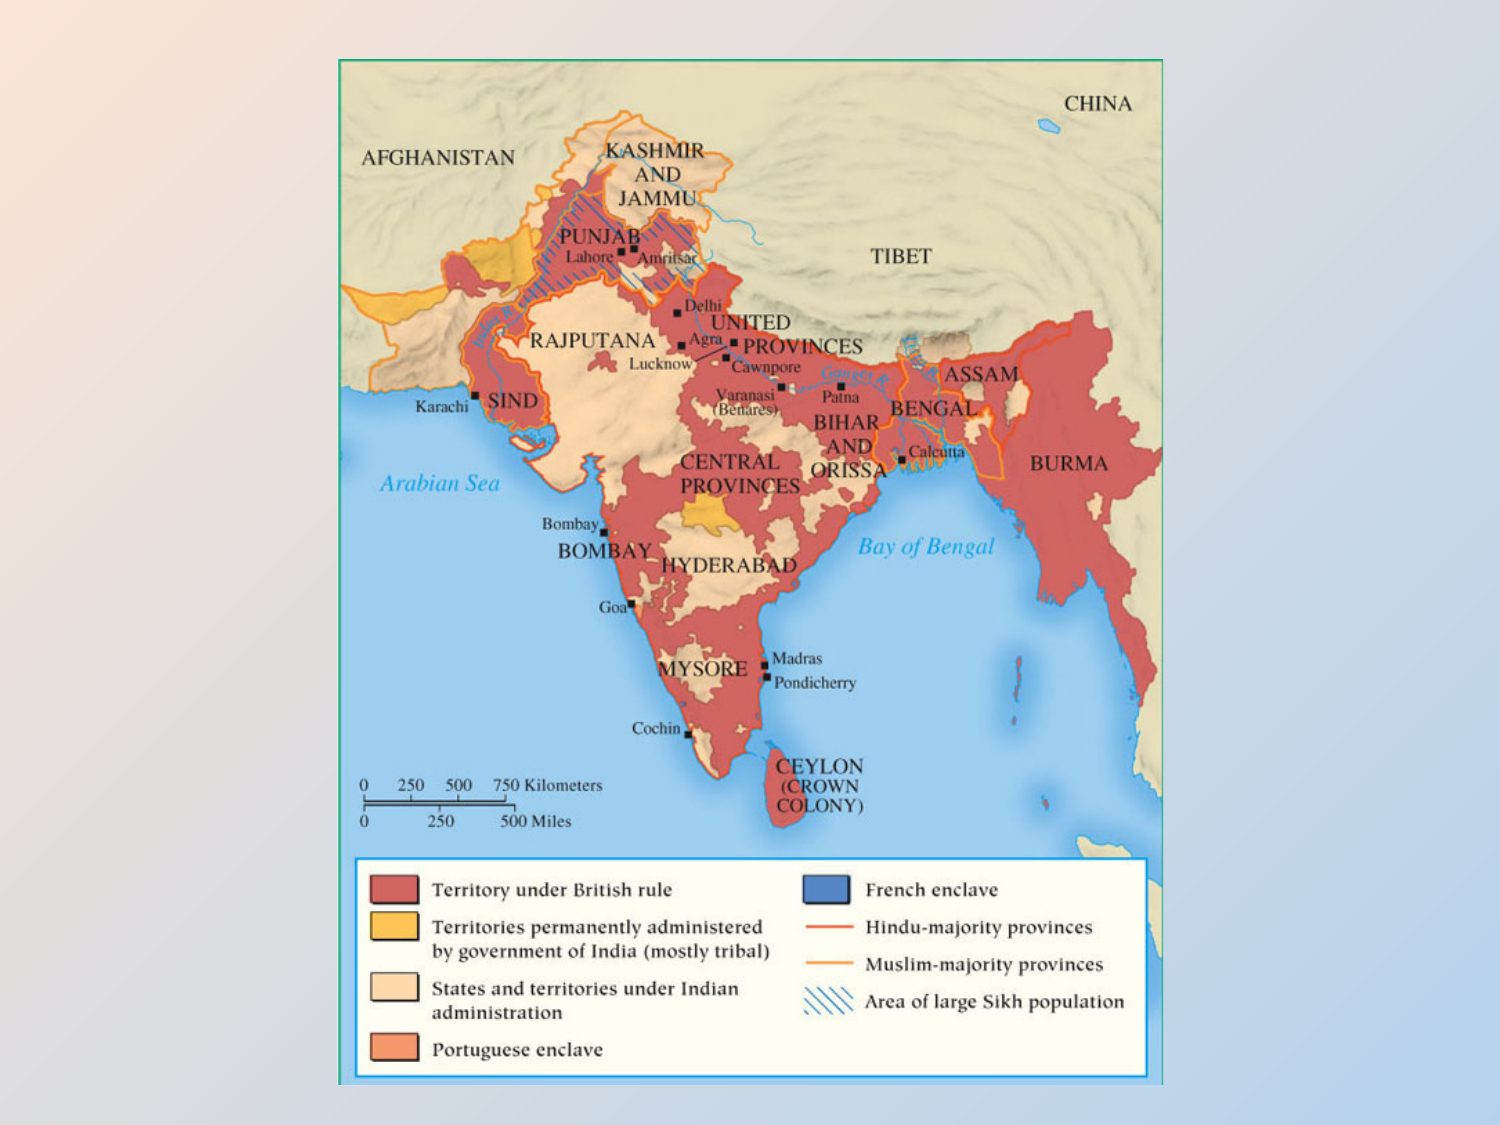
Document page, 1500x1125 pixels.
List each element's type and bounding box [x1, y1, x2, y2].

picture [337, 59, 1164, 1085]
